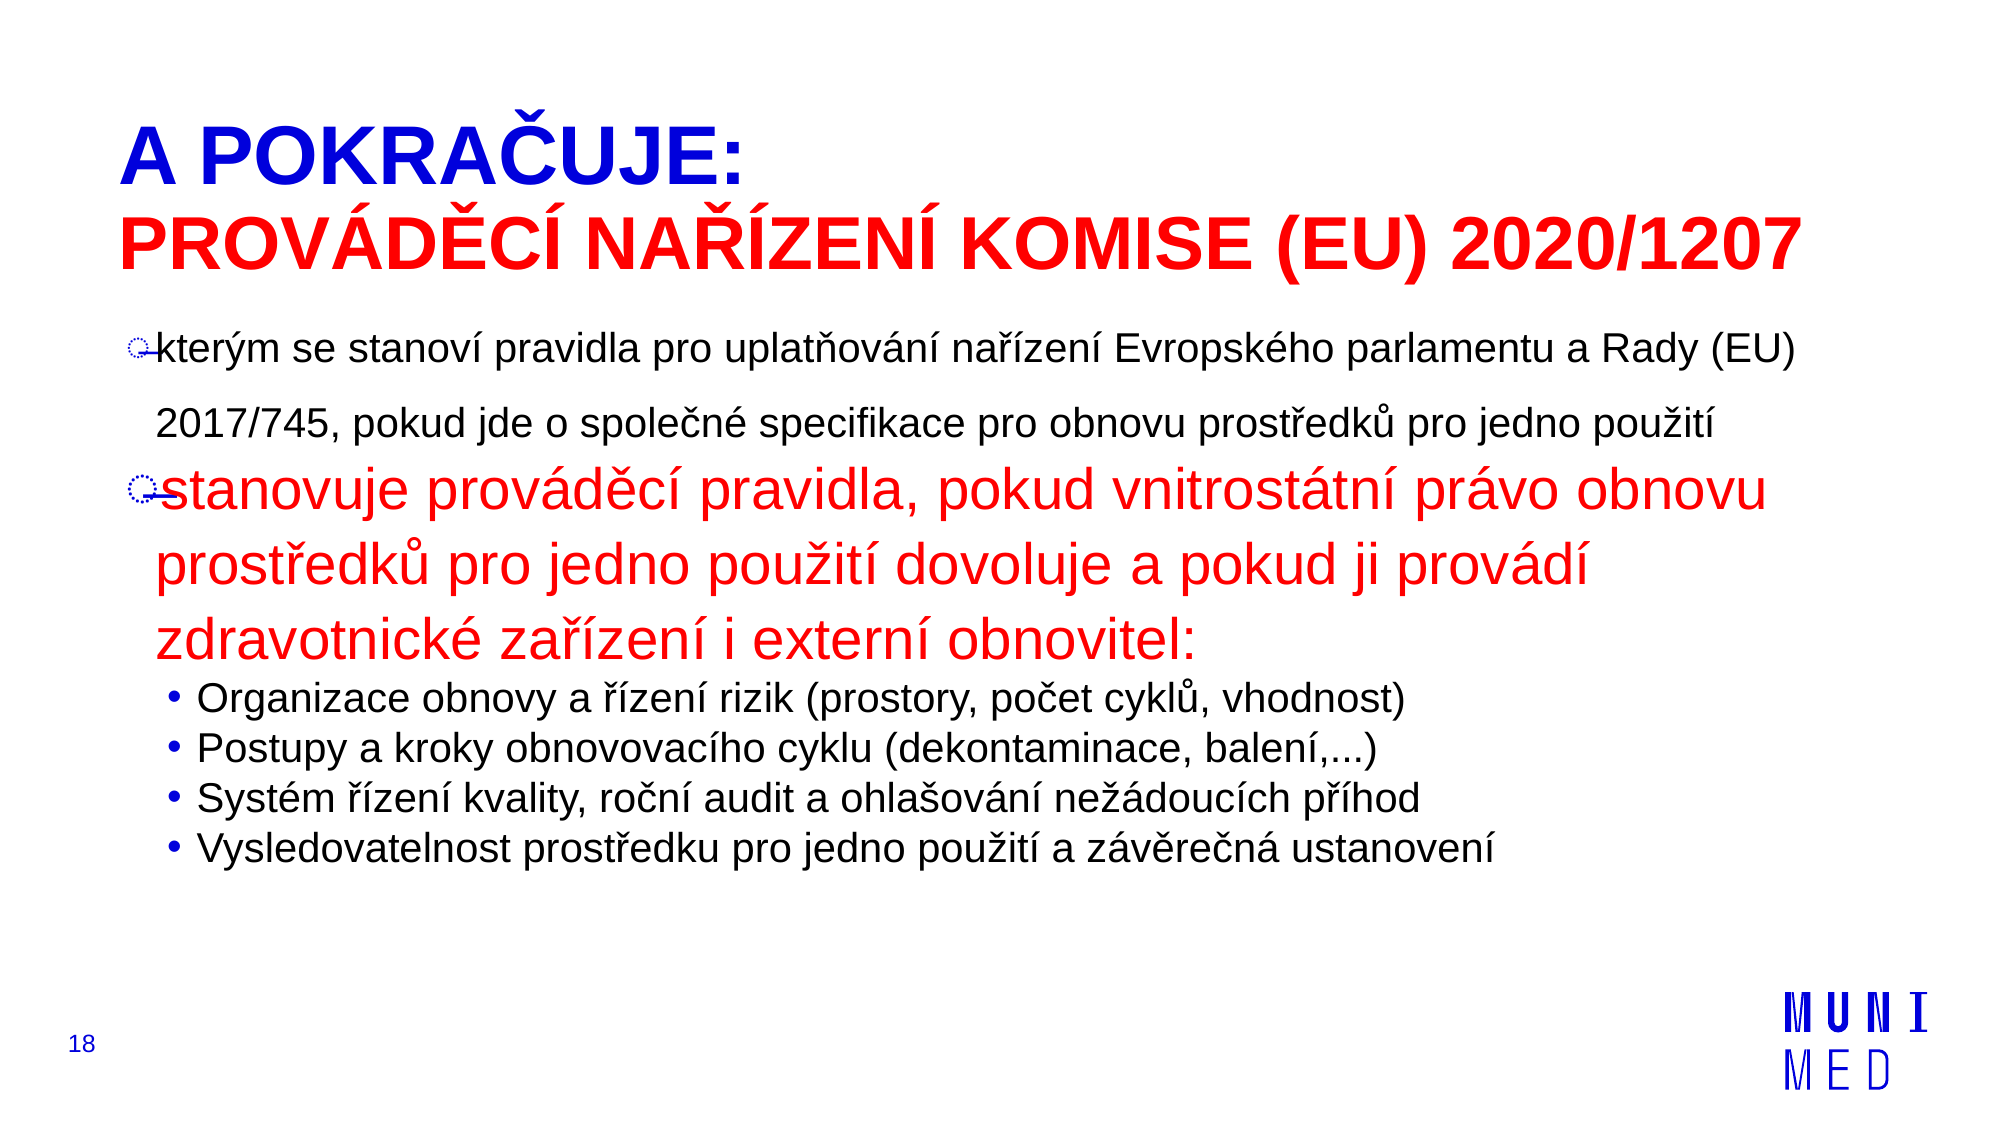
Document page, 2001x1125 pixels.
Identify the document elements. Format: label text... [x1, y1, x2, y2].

slide_number 18 [67, 1021, 110, 1063]
title A POKRAČUJE: PROVÁDĚCÍ NAŘÍZENÍ KOMISE (EU) 2020/1207 [118, 118, 1883, 193]
list kterým se stanoví pravidla pro uplatňování nařízení Evropského parlamentu a Rady (EU) 2017/745, pokud jde o společné specifikace pro obnovu prostředků pro jedno použití stanovuje prováděcí pravidla, pokud vnitrostátní právo obnovu prostředků pro jedno použití dovoluje a pokud ji provádí zdravotnické zařízení i externí obnovitel: Organizace obnovy a řízení rizik (prostory, počet cyklů, vhodnost) Postupy a kroky obnovovacího cyklu (dekontaminace, balení,...) Systém řízení kvality, roční audit a ohlašování nežádoucích příhod Vysledovatelnost prostředku pro jedno použití a závěrečná ustanovení [114, 296, 1878, 1028]
